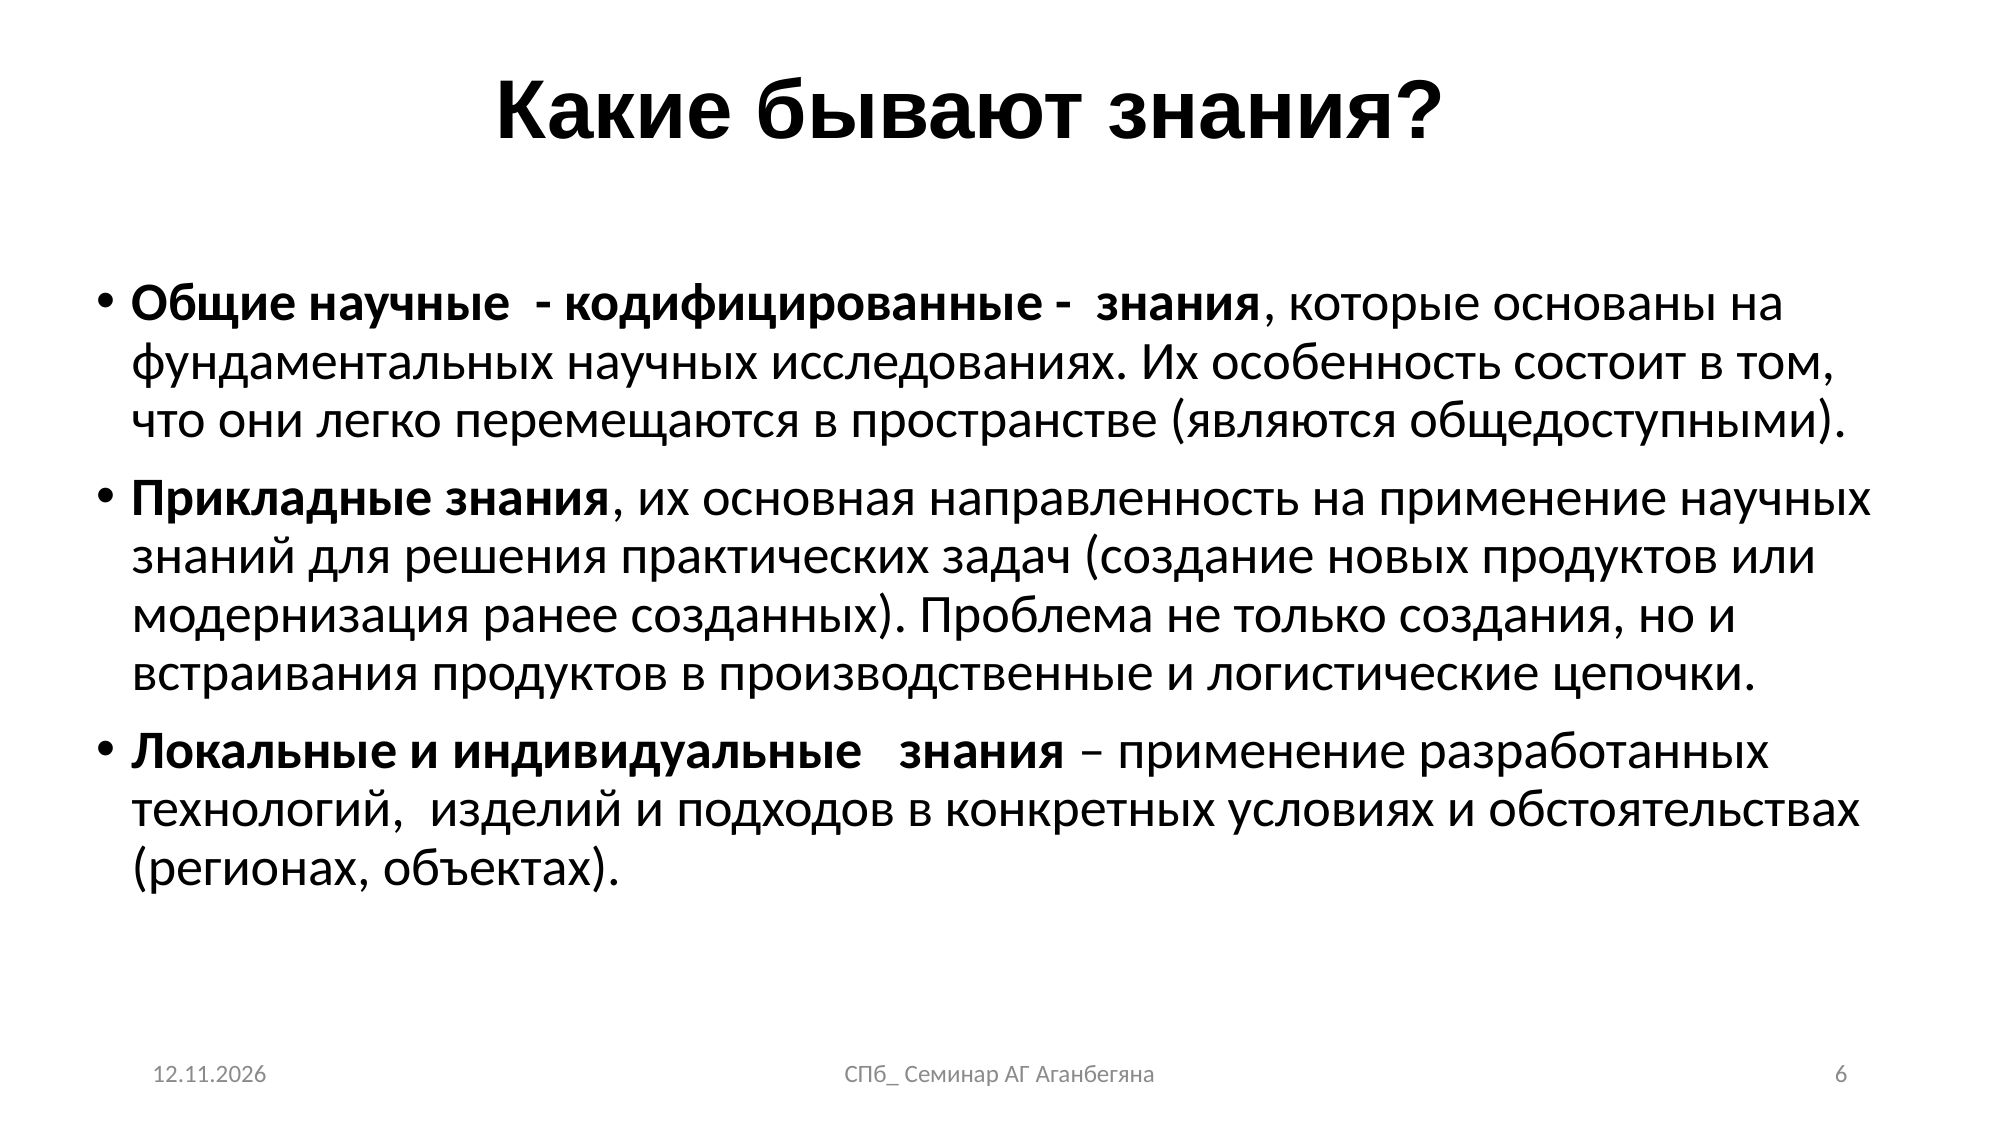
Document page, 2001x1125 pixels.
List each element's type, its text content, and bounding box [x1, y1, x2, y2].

title Какие бывают знания? [0, 3, 1943, 221]
footer СПб_ Семинар АГ Аганбегяна [662, 1042, 1338, 1103]
list Общие научные - кодифицированные - знания, которые основаны на фундаментальных научных исследованиях. Их особенность состоит в том, что они легко перемещаются в пространстве (являются общедоступными). Прикладные знания, их основная направленность на применение научных знаний для решения практических задач (создание новых продуктов или модернизация ранее созданных). Проблема не только создания, но и встраивания продуктов в производственные и логистические цепочки. Локальные и индивидуальные знания – применение разработанных технологий, изделий и подходов в конкретных условиях и обстоятельствах (регионах, объектах). [81, 266, 1900, 1014]
slide_number 6 [1412, 1042, 1863, 1103]
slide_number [137, 1042, 588, 1103]
